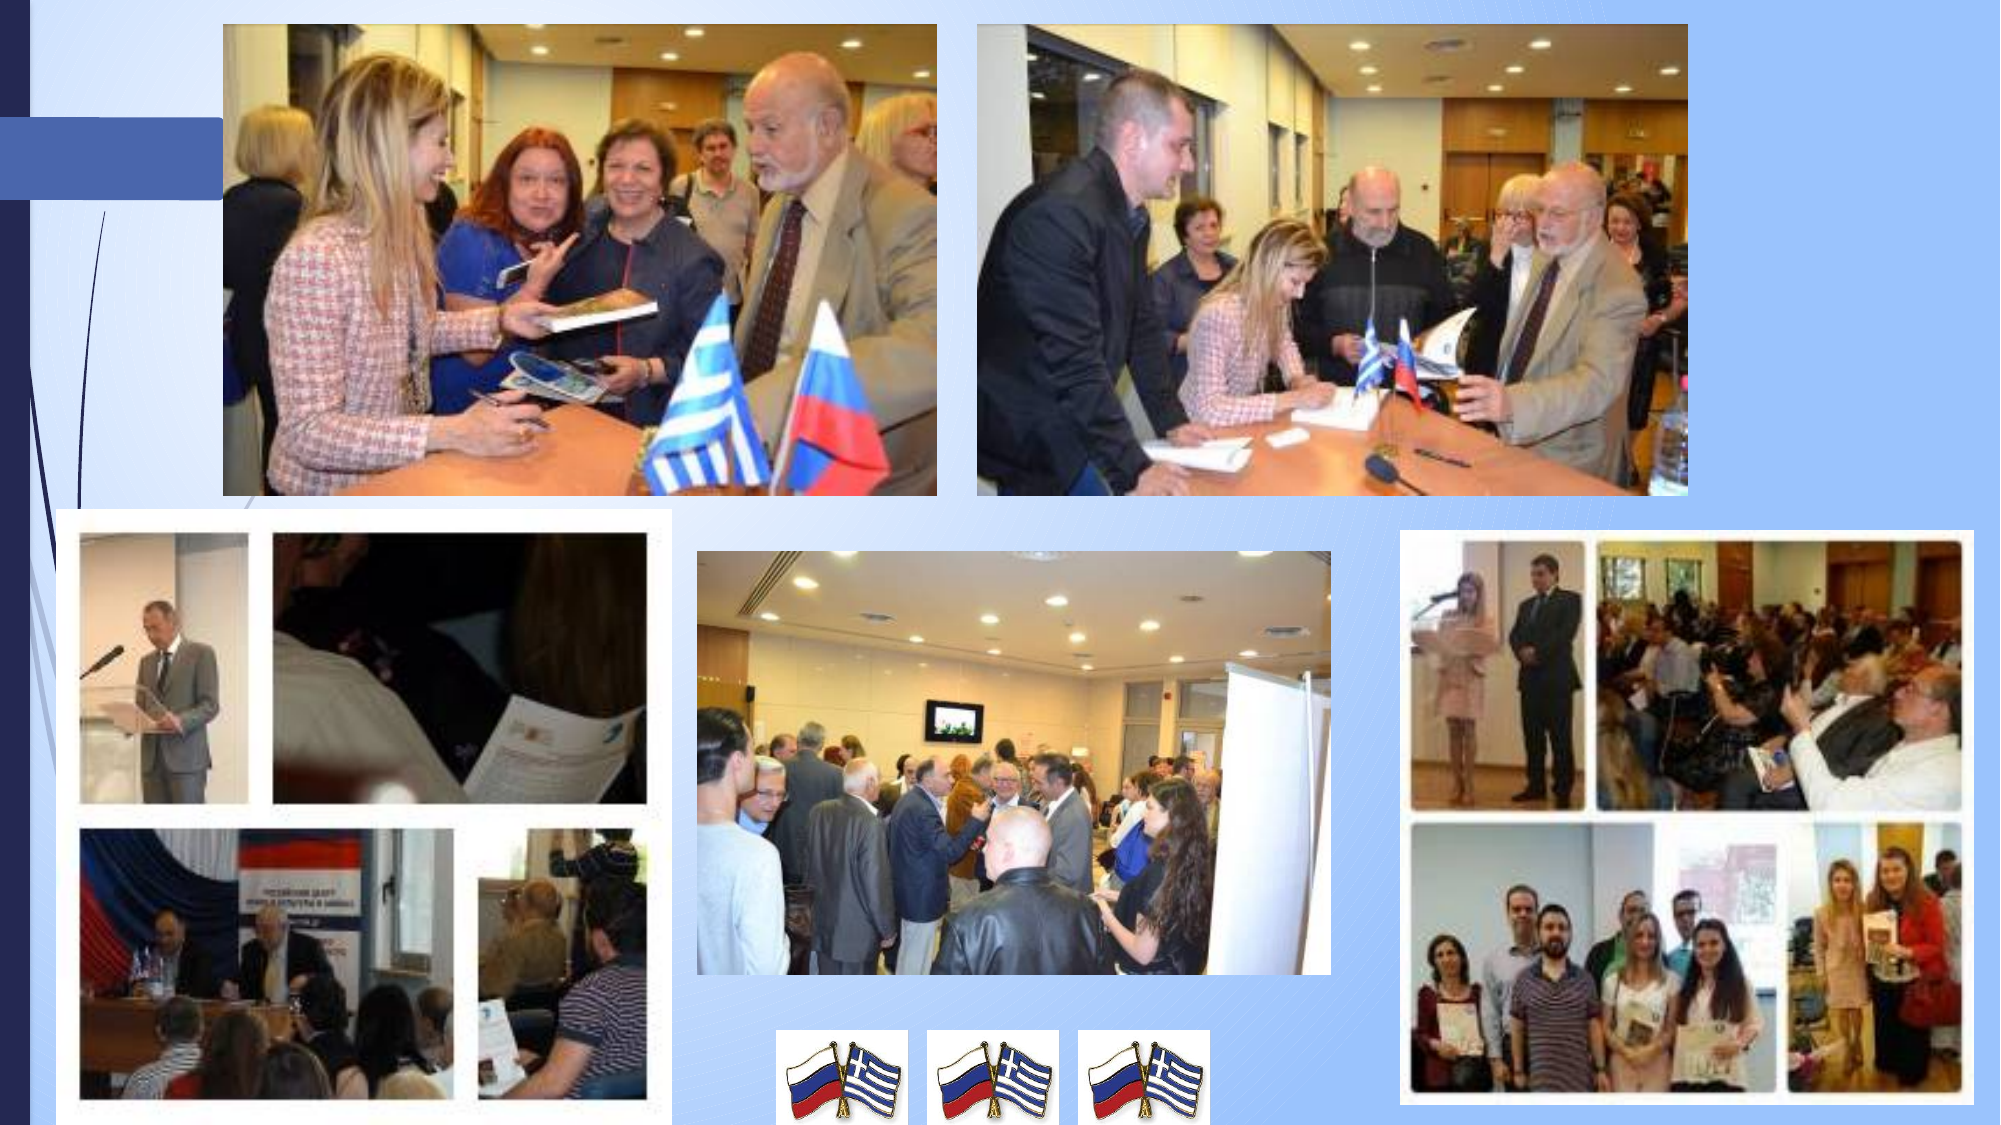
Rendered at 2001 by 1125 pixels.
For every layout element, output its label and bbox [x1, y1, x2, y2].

picture [1077, 1029, 1211, 1125]
picture [1400, 530, 1975, 1105]
picture [927, 1029, 1060, 1125]
picture [223, 24, 937, 497]
picture [976, 23, 1688, 497]
picture [56, 509, 673, 1125]
picture [697, 551, 1331, 975]
picture [776, 1029, 910, 1125]
